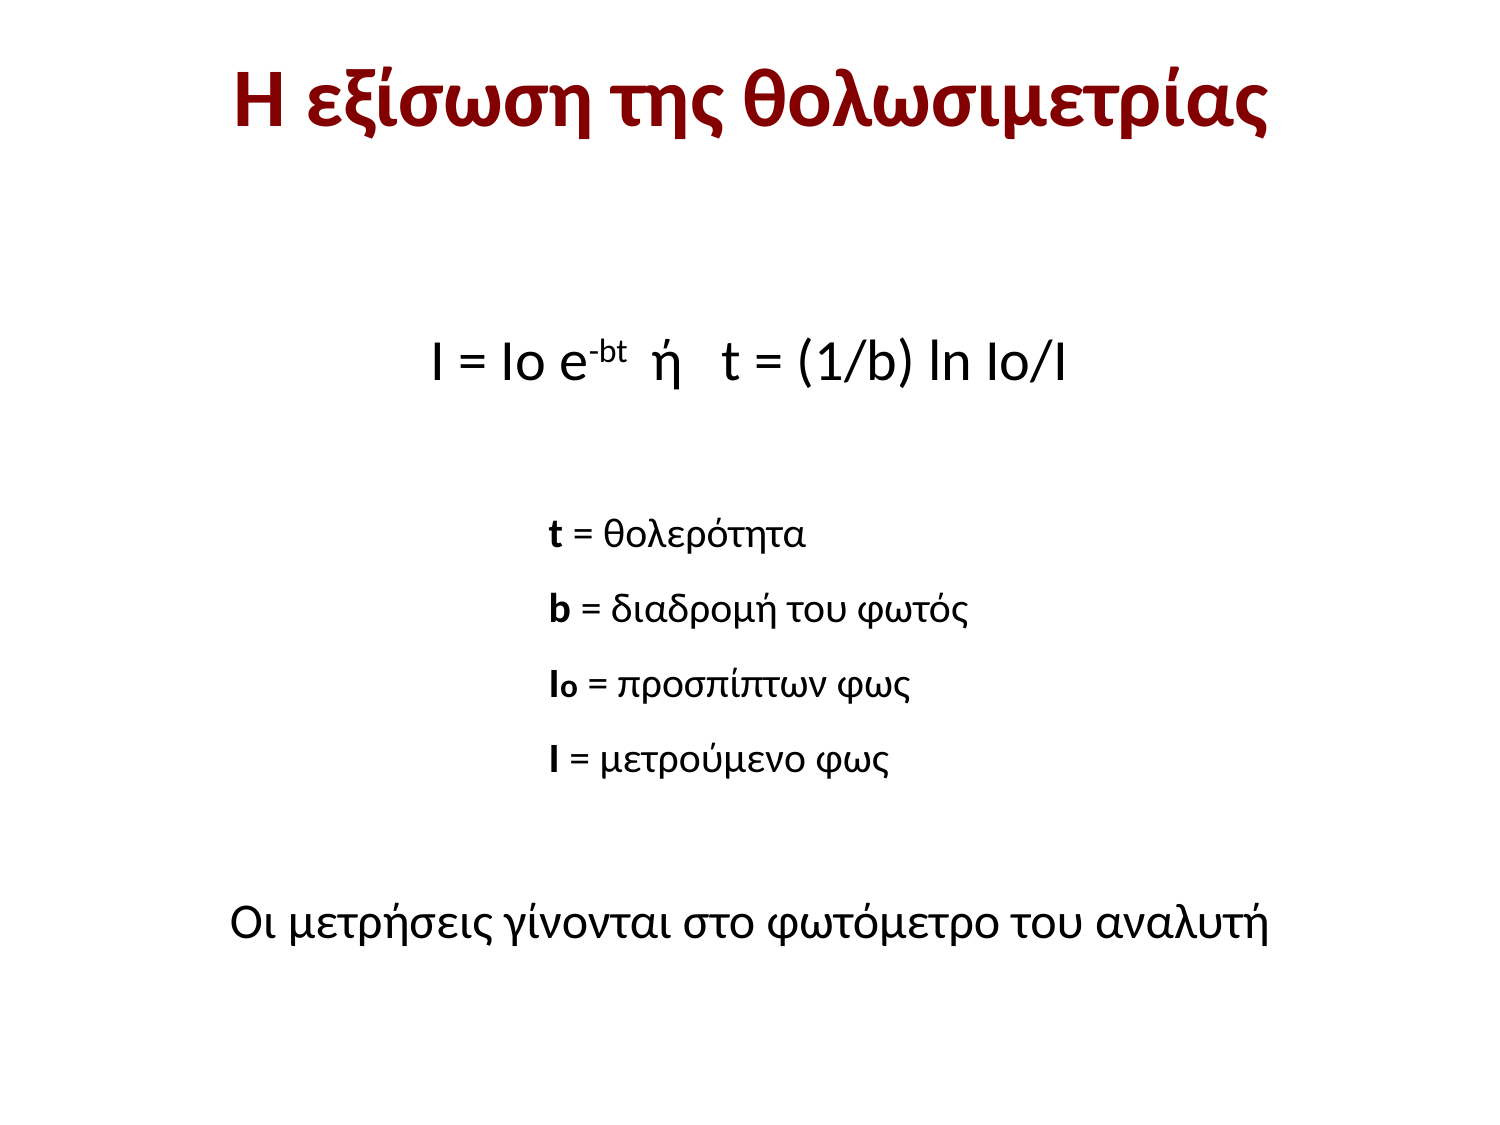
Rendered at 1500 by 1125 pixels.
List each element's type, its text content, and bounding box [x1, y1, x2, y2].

text_box Oι μετρήσεις γίνονται στο φωτόμετρο του αναλυτή [147, 881, 1353, 957]
title H εξίσωση της θολωσιμετρίας [76, 19, 1427, 169]
text_box t = θολερότητα b = διαδρομή του φωτός Io = προσπίπτων φως Ι = μετρούμενο φως [383, 423, 1069, 789]
text_box I = Io e-bt ή t = (1/b) ln Io/I [415, 314, 1083, 400]
